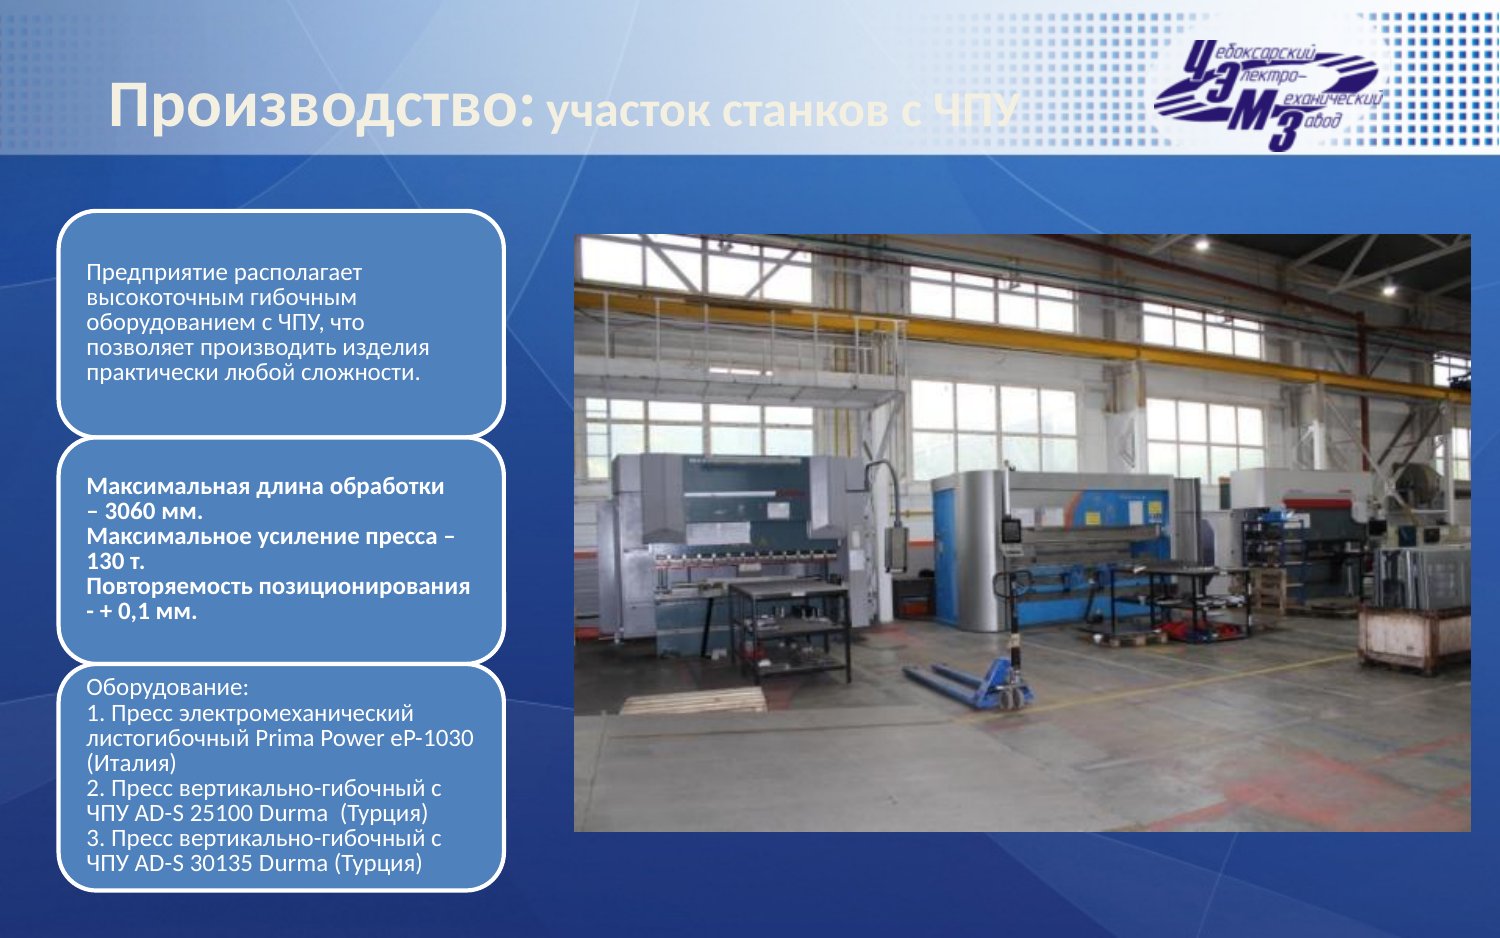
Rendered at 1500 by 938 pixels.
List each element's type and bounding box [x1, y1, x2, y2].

text_box [58, 210, 505, 891]
picture [0, 0, 1500, 938]
